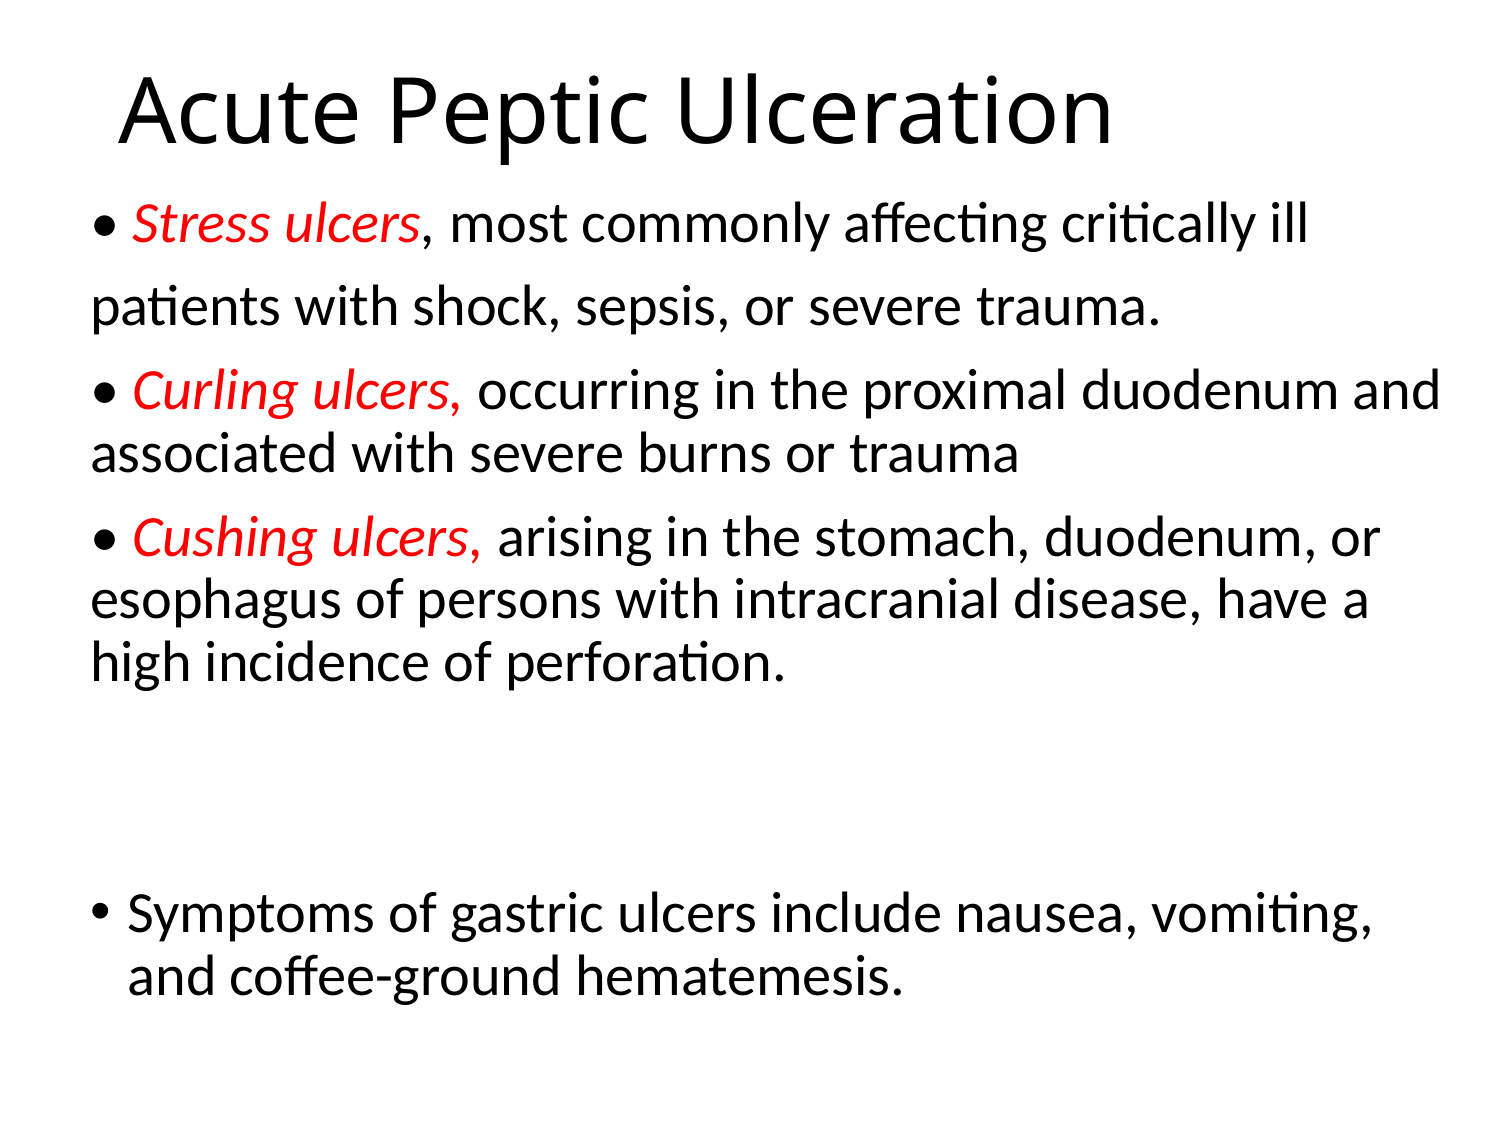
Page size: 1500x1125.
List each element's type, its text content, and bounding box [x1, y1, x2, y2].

title Acute Peptic Ulceration [103, 59, 1397, 184]
list • Stress ulcers, most commonly affecting critically ill patients with shock, sepsis, or severe trauma. • Curling ulcers, occurring in the proximal duodenum and associated with severe burns or trauma • Cushing ulcers, arising in the stomach, duodenum, or esophagus of persons with intracranial disease, have a high incidence of perforation. Symptoms of gastric ulcers include nausea, vomiting, and coffee-ground hematemesis. [75, 184, 1471, 1062]
